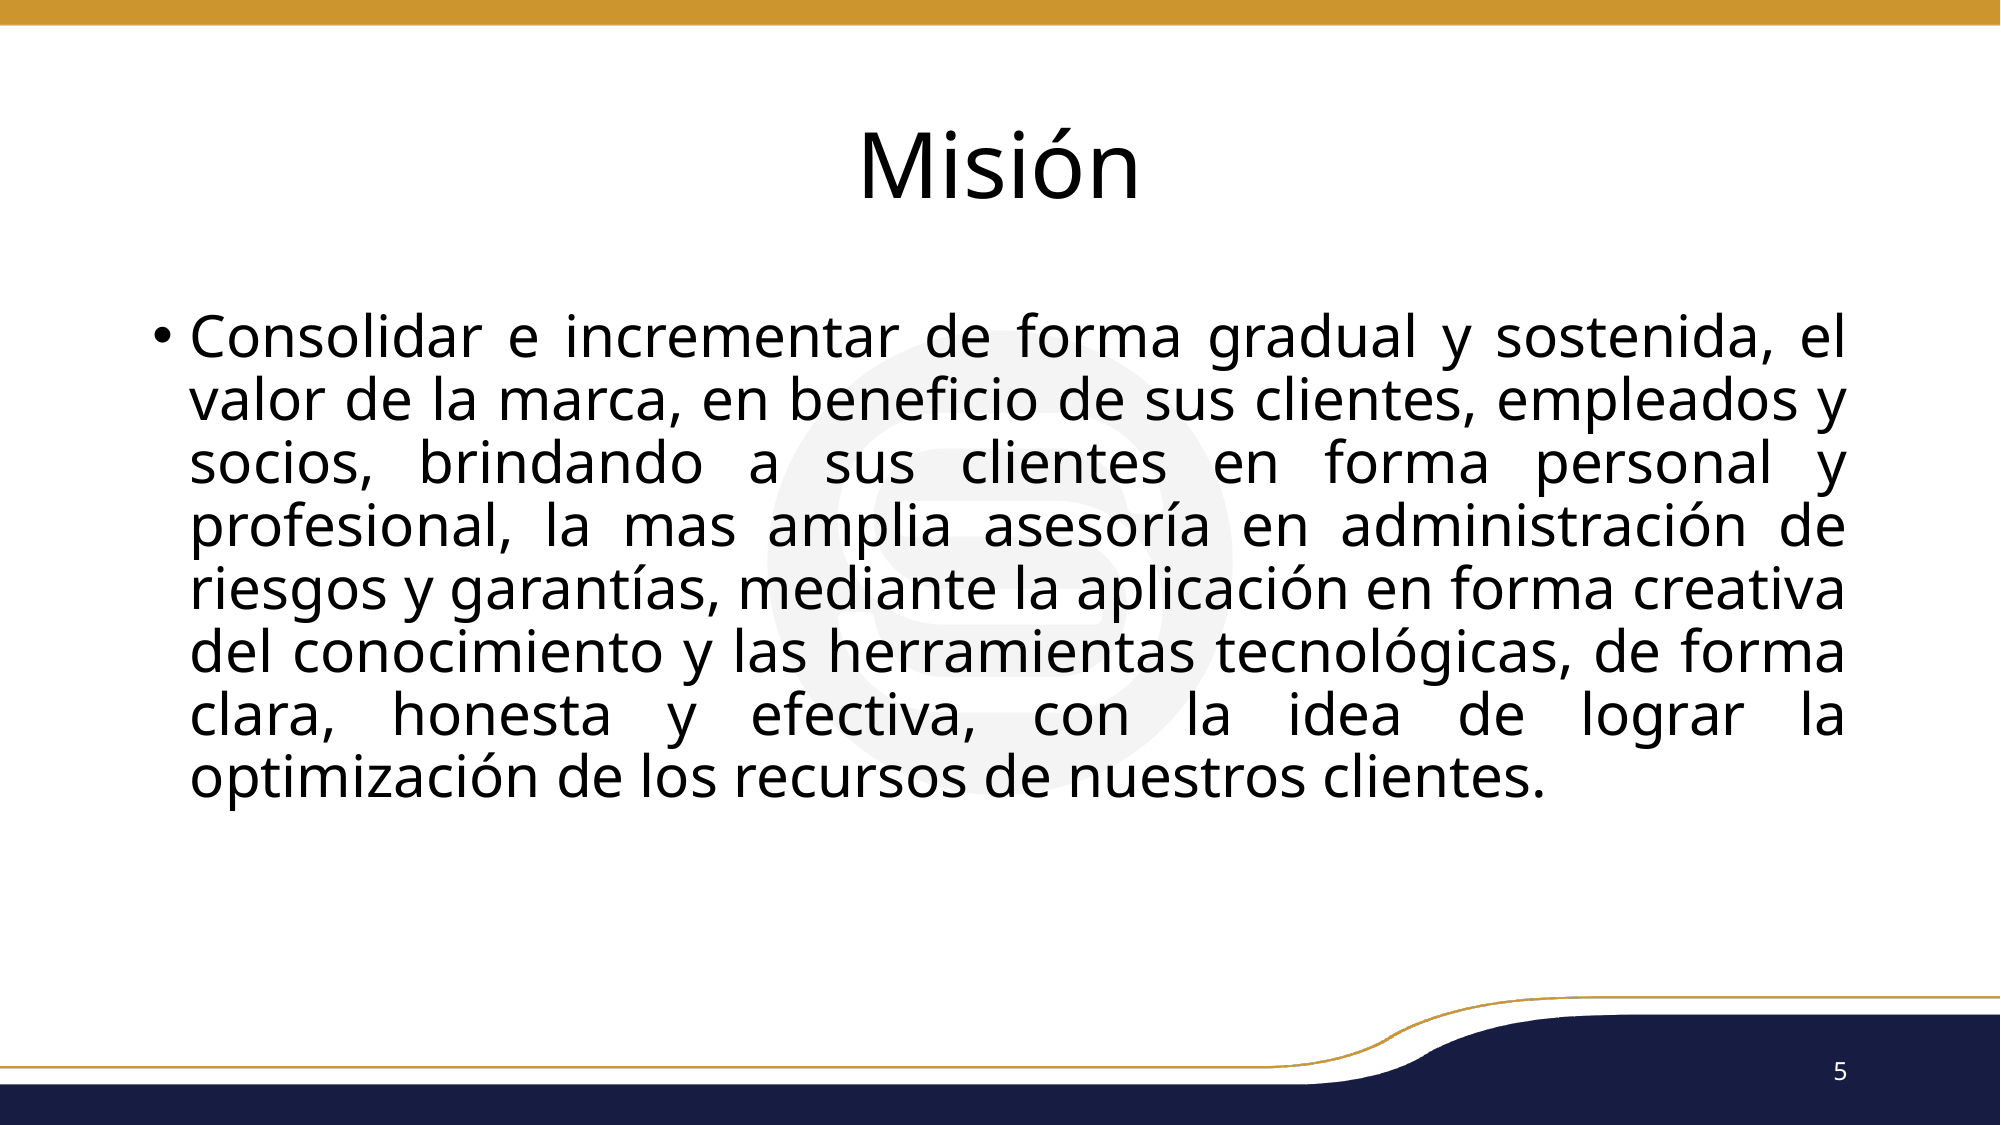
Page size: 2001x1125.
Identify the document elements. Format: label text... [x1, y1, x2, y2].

picture [0, 996, 2000, 1125]
picture [0, 2, 2001, 60]
slide_number 5 [1412, 1042, 1863, 1103]
title Misión [137, 59, 1863, 278]
list Consolidar e incrementar de forma gradual y sostenida, el valor de la marca, en beneficio de sus clientes, empleados y socios, brindando a sus clientes en forma personal y profesional, la mas amplia asesoría en administración de riesgos y garantías, mediante la aplicación en forma creativa del conocimiento y las herramientas tecnológicas, de forma clara, honesta y efectiva, con la idea de lograr la optimización de los recursos de nuestros clientes. [137, 299, 1863, 1014]
